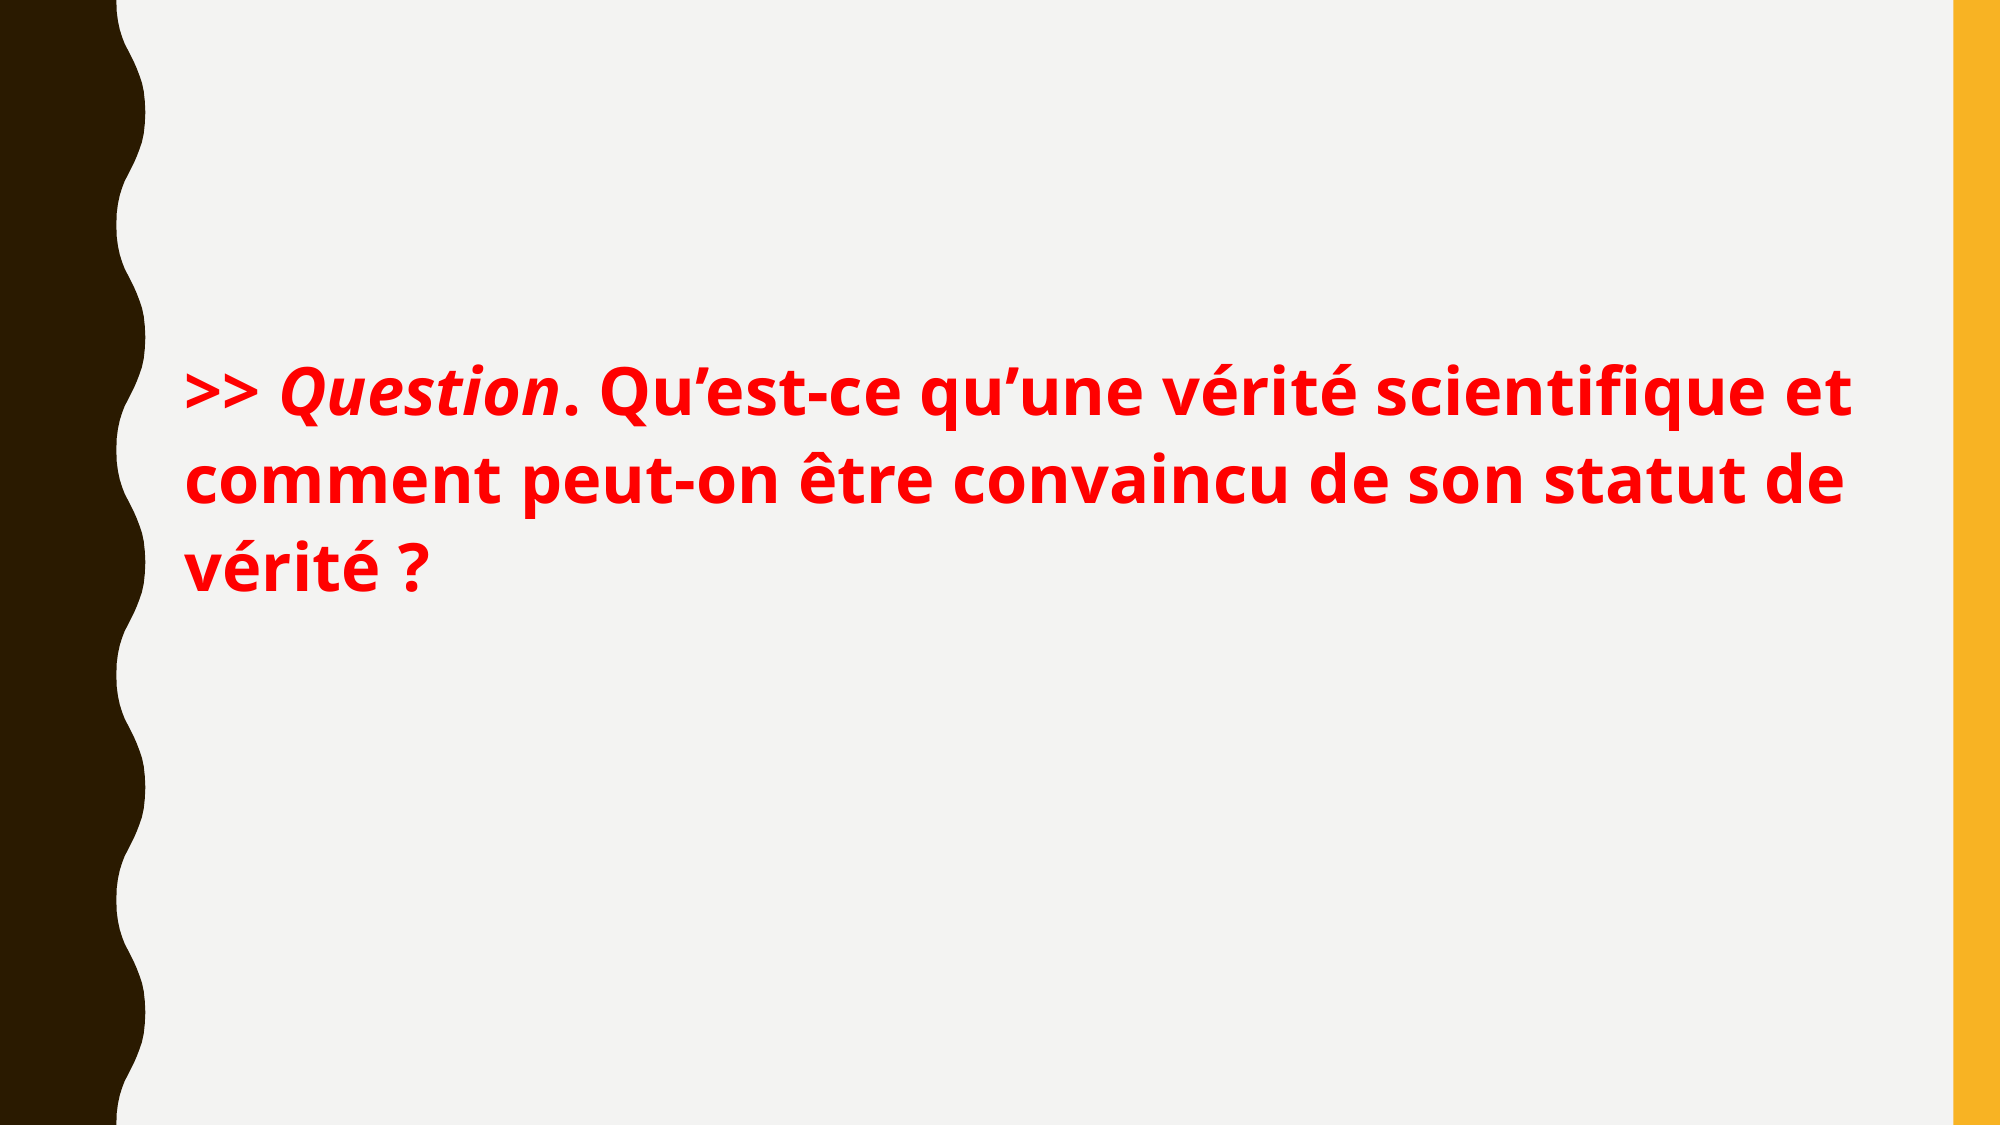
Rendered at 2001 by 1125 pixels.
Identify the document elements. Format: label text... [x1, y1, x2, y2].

list >> Question. Qu’est-ce qu’une vérité scientifique et comment peut-on être convaincu de son statut de vérité ? [169, 60, 1875, 965]
